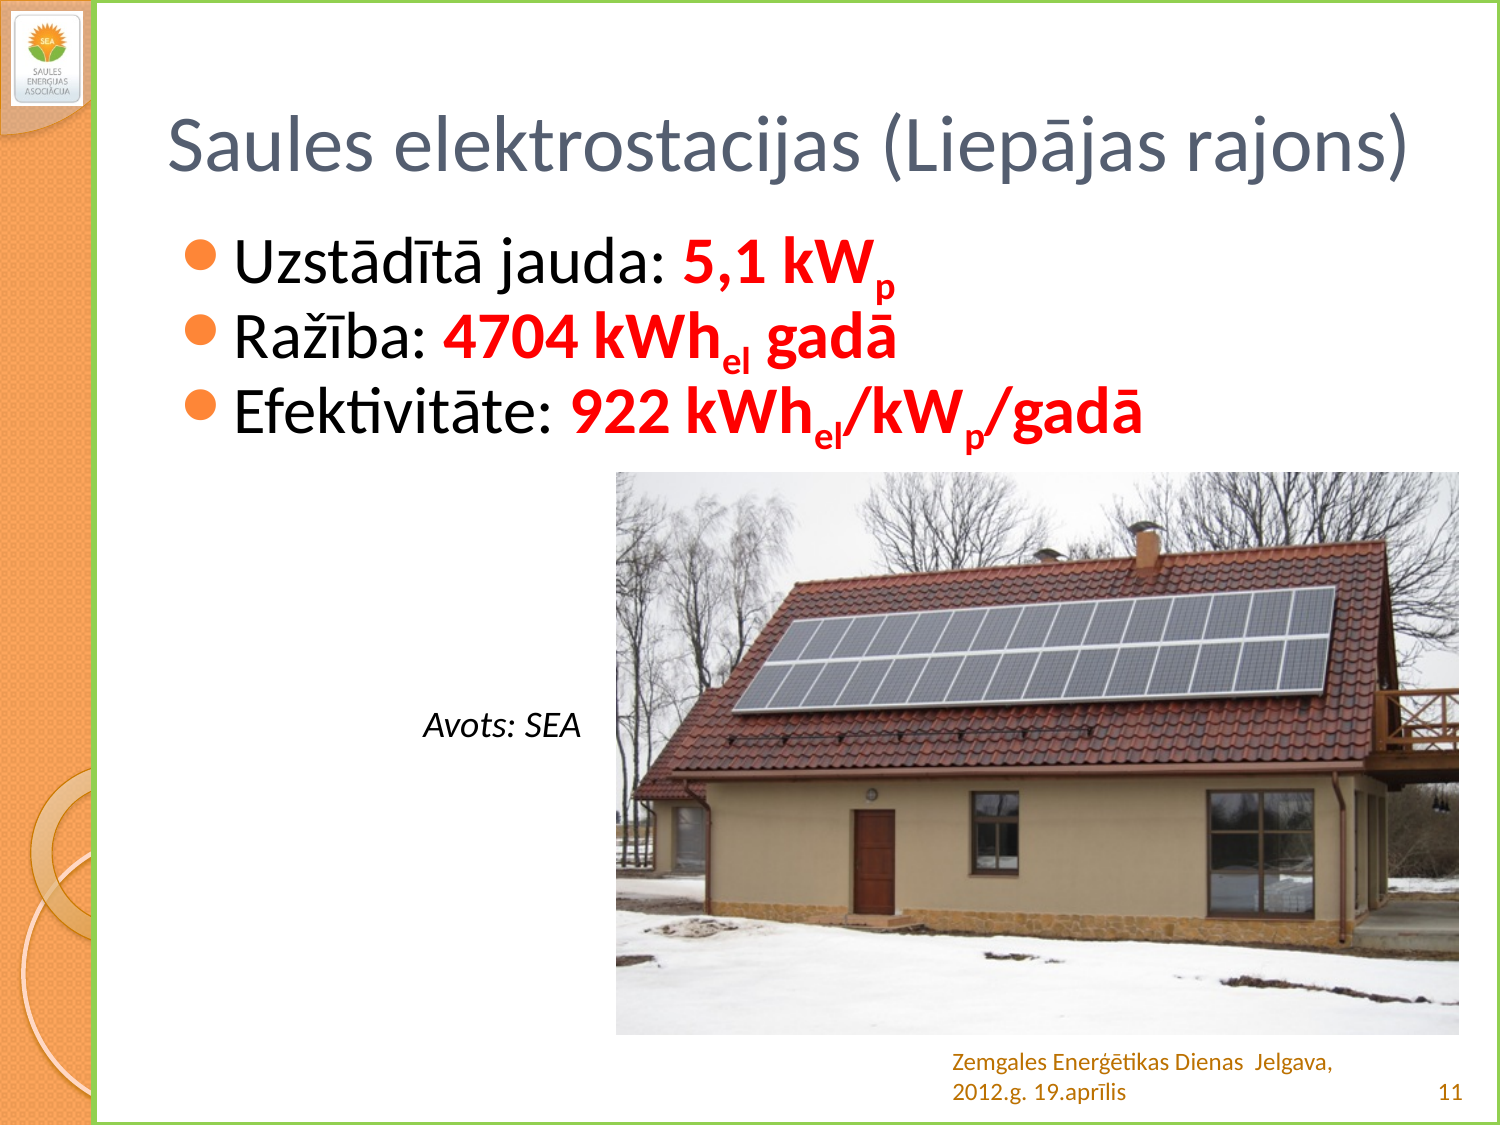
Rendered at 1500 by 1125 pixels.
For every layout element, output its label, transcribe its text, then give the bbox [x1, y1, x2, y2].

text_box Avots: SEA [408, 692, 597, 753]
picture [11, 11, 83, 106]
title Saules elektrostacijas (Liepājas rajons) [152, 45, 1477, 233]
picture [615, 472, 1459, 1036]
list Uzstādītā jauda: 5,1 kWp Ražība: 4704 kWhel gadā Efektivitāte: 922 kWhel/kWp/gadā [152, 237, 1477, 1025]
footer Zemgales Enerģētikas Dienas Jelgava, 2012.g. 19.aprīlis [937, 1044, 1413, 1113]
slide_number 11 [1413, 1034, 1488, 1113]
